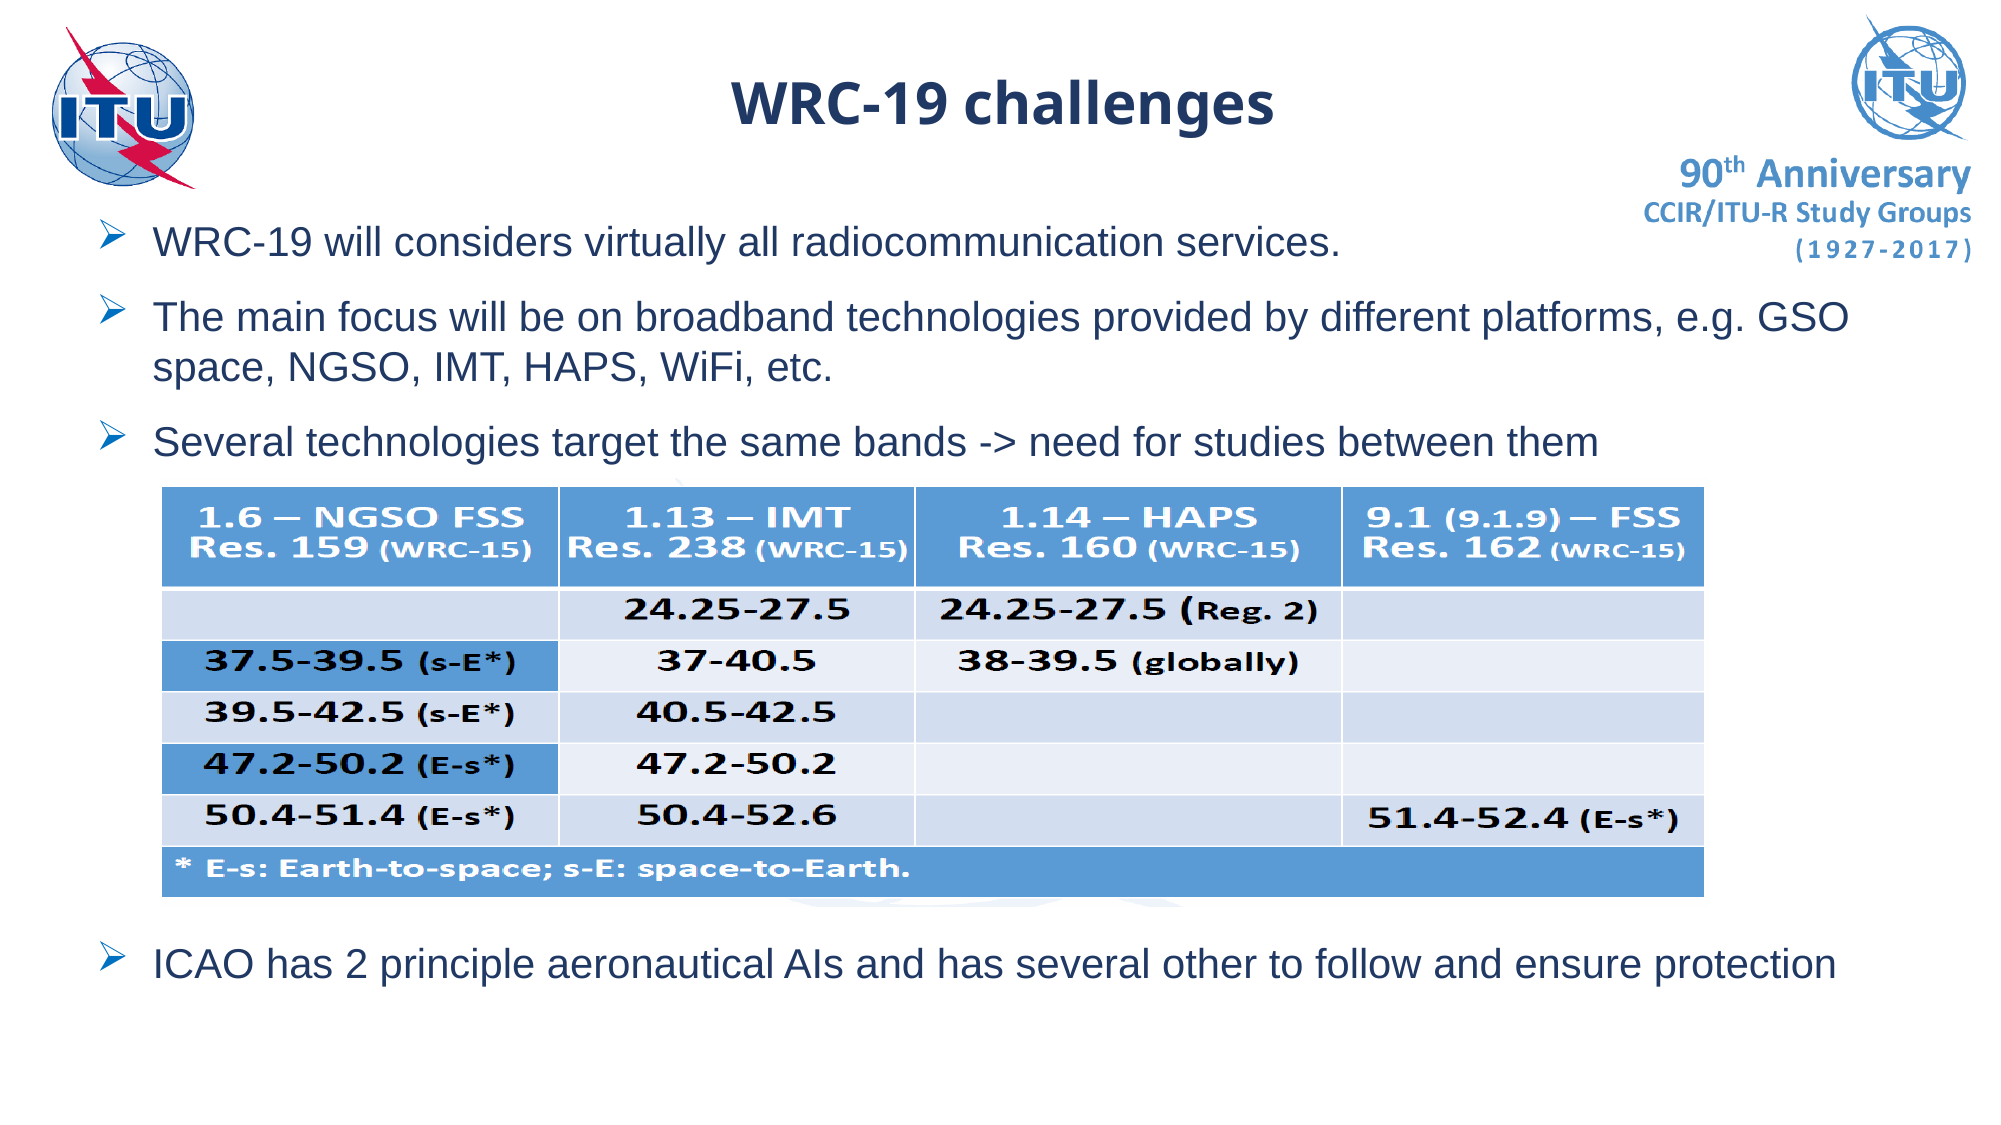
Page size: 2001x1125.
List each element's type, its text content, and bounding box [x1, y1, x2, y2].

text_box ICAO has 2 principle aeronautical AIs and has several other to follow and ensure protection [81, 929, 1919, 994]
picture [160, 478, 1709, 907]
text_box WRC-19 will considers virtually all radiocommunication services. The main focus will be on broadband technologies provided by different platforms, e.g. GSO space, NGSO, IMT, HAPS, WiFi, etc. Several technologies target the same bands -> need for studies between them [81, 207, 1919, 473]
picture [45, 27, 200, 189]
text_box WRC-19 challenges [298, 58, 1709, 144]
picture [1637, 9, 1979, 270]
